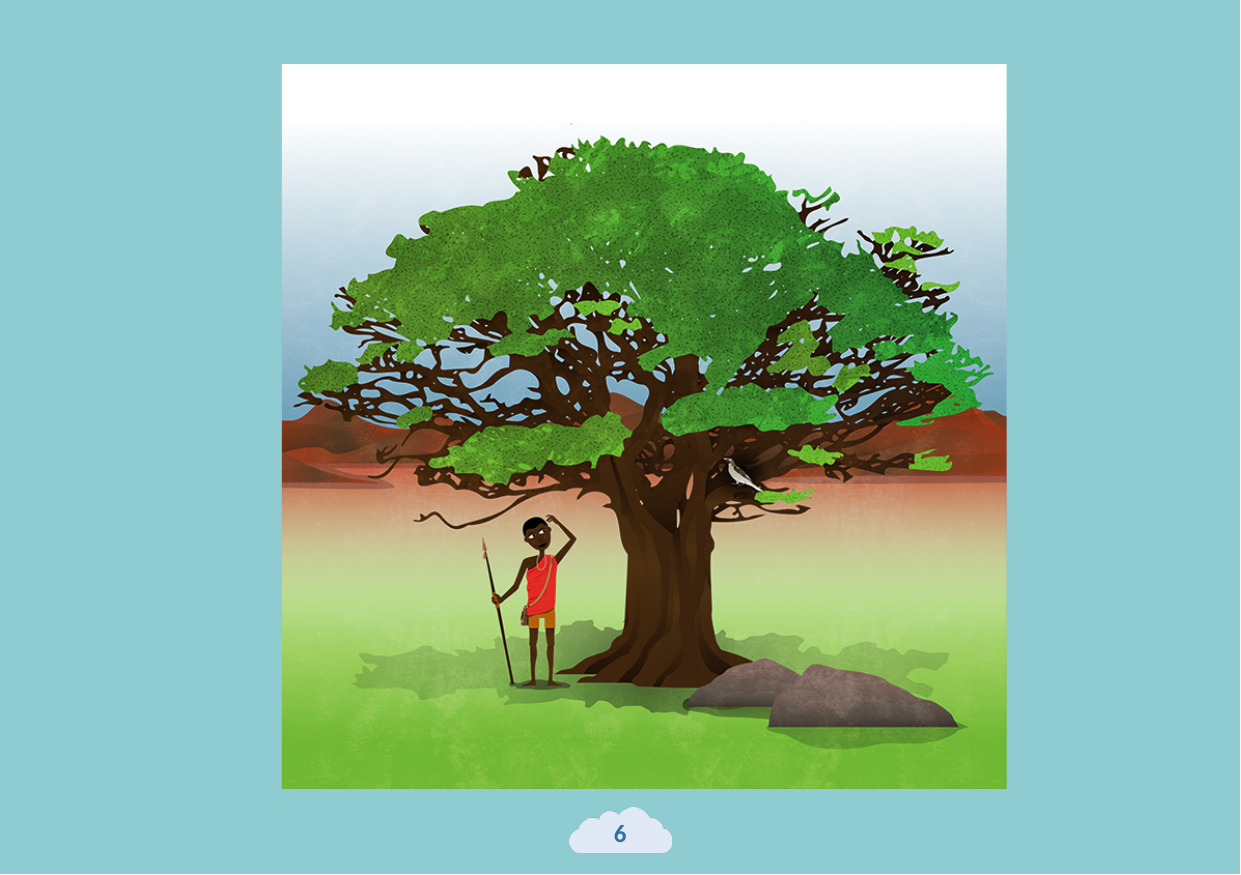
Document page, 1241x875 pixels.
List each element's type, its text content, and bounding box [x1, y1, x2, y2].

picture [281, 63, 1007, 790]
slide_number 6 [569, 810, 672, 857]
